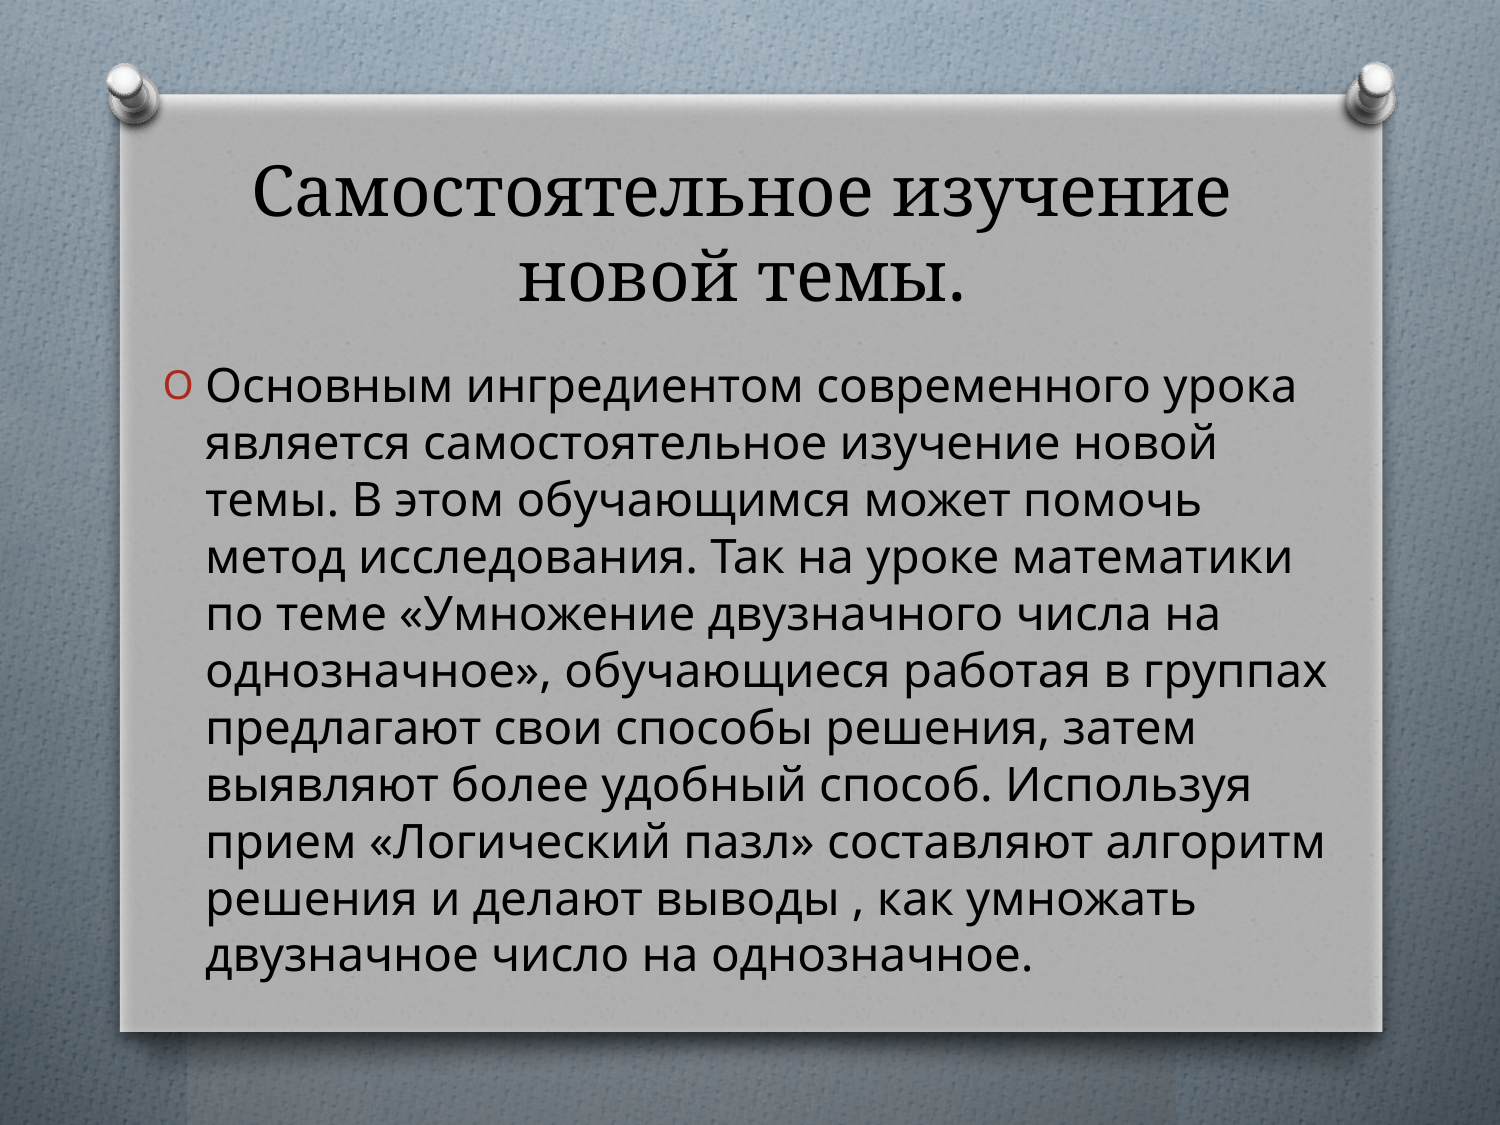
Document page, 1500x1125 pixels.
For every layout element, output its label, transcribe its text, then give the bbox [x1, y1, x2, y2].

picture [1317, 35, 1439, 156]
list Основным ингредиентом современного урока является самостоятельное изучение новой темы. В этом обучающимся может помочь метод исследования. Так на уроке математики по теме «Умножение двузначного числа на однозначное», обучающиеся работая в группах предлагают свои способы решения, затем выявляют более удобный способ. Используя прием «Логический пазл» составляют алгоритм решения и делают выводы , как умножать двузначное число на однозначное. [147, 347, 1353, 1000]
title Самостоятельное изучение новой темы. [171, 137, 1314, 347]
picture [75, 29, 198, 153]
